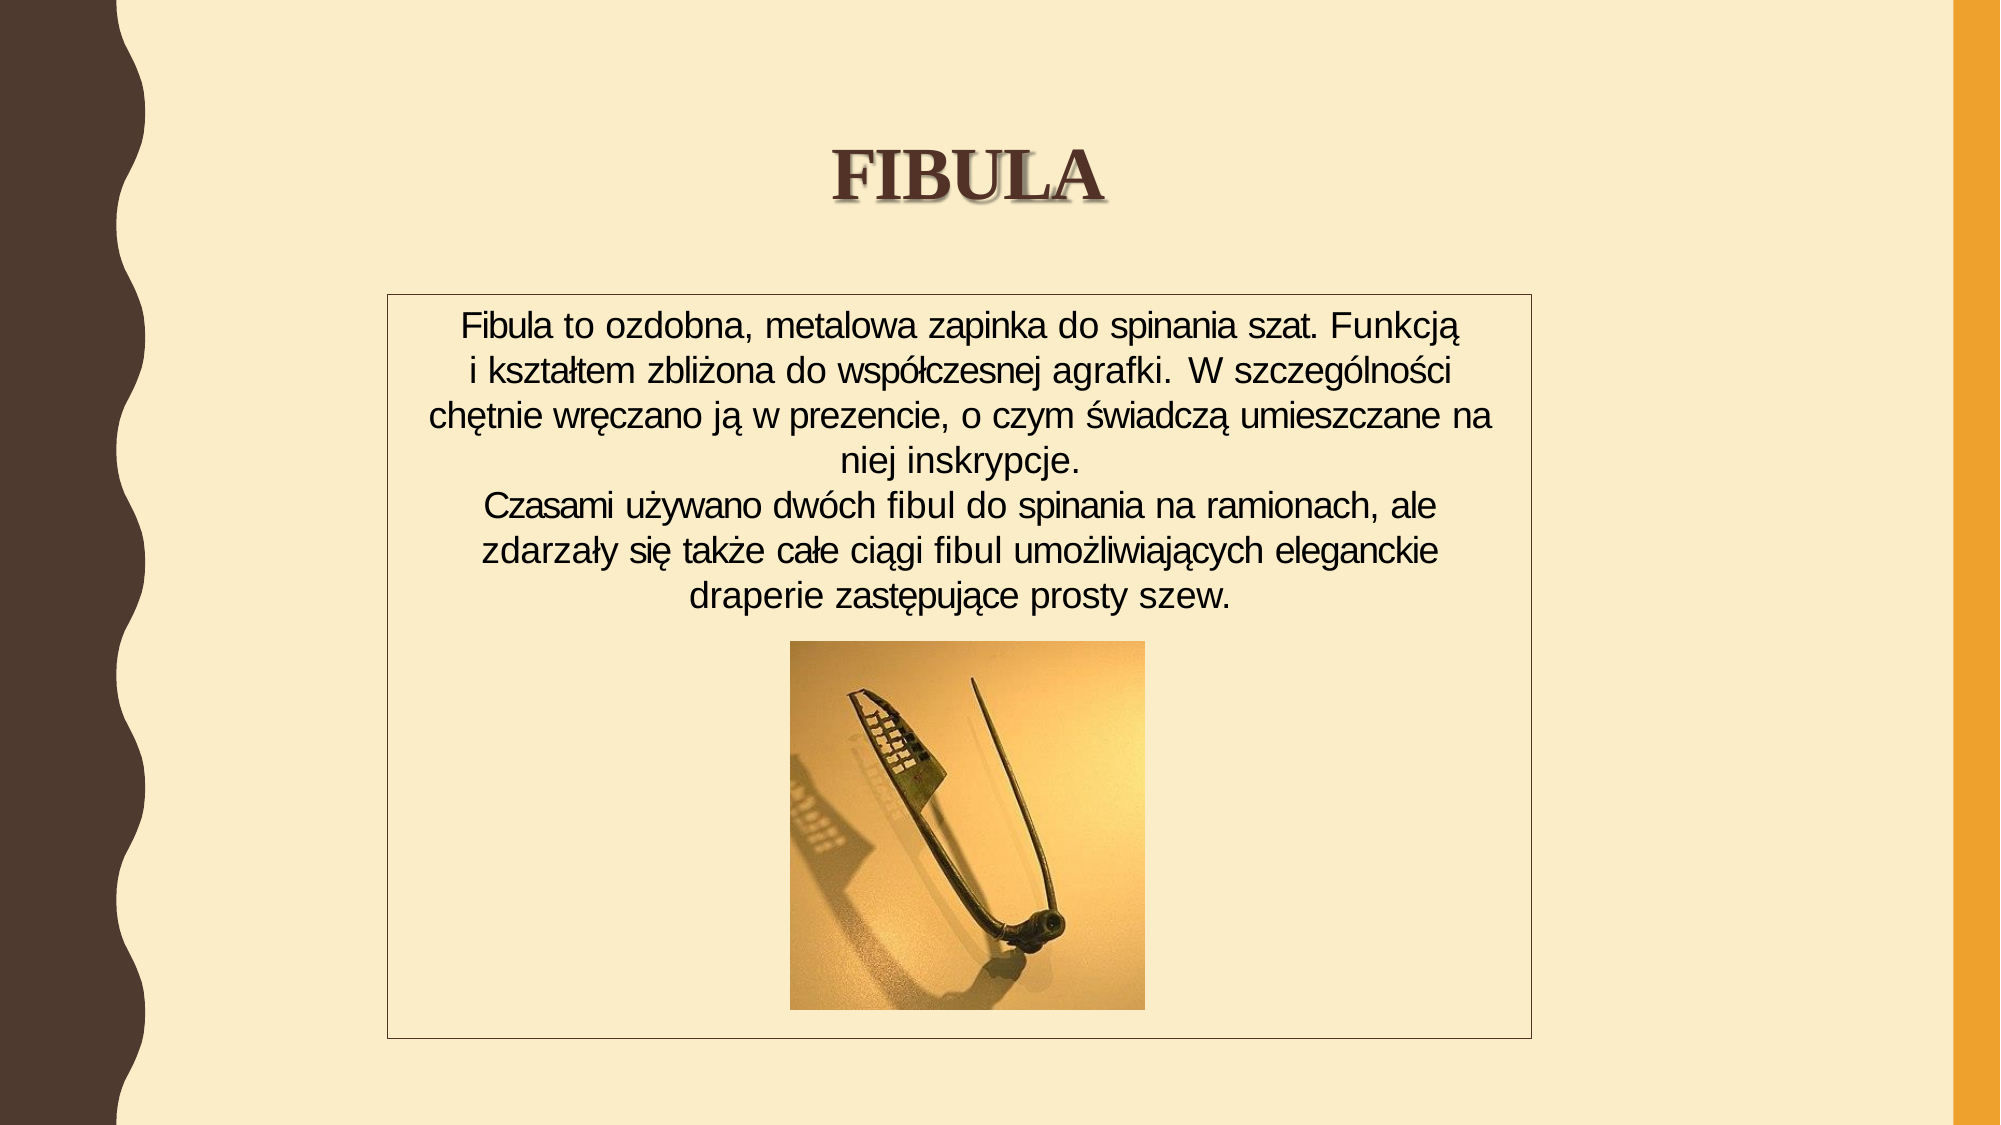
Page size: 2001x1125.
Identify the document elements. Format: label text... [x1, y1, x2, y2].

picture [784, 105, 1157, 272]
title FIBULA [404, 79, 1625, 313]
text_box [386, 293, 1533, 1040]
